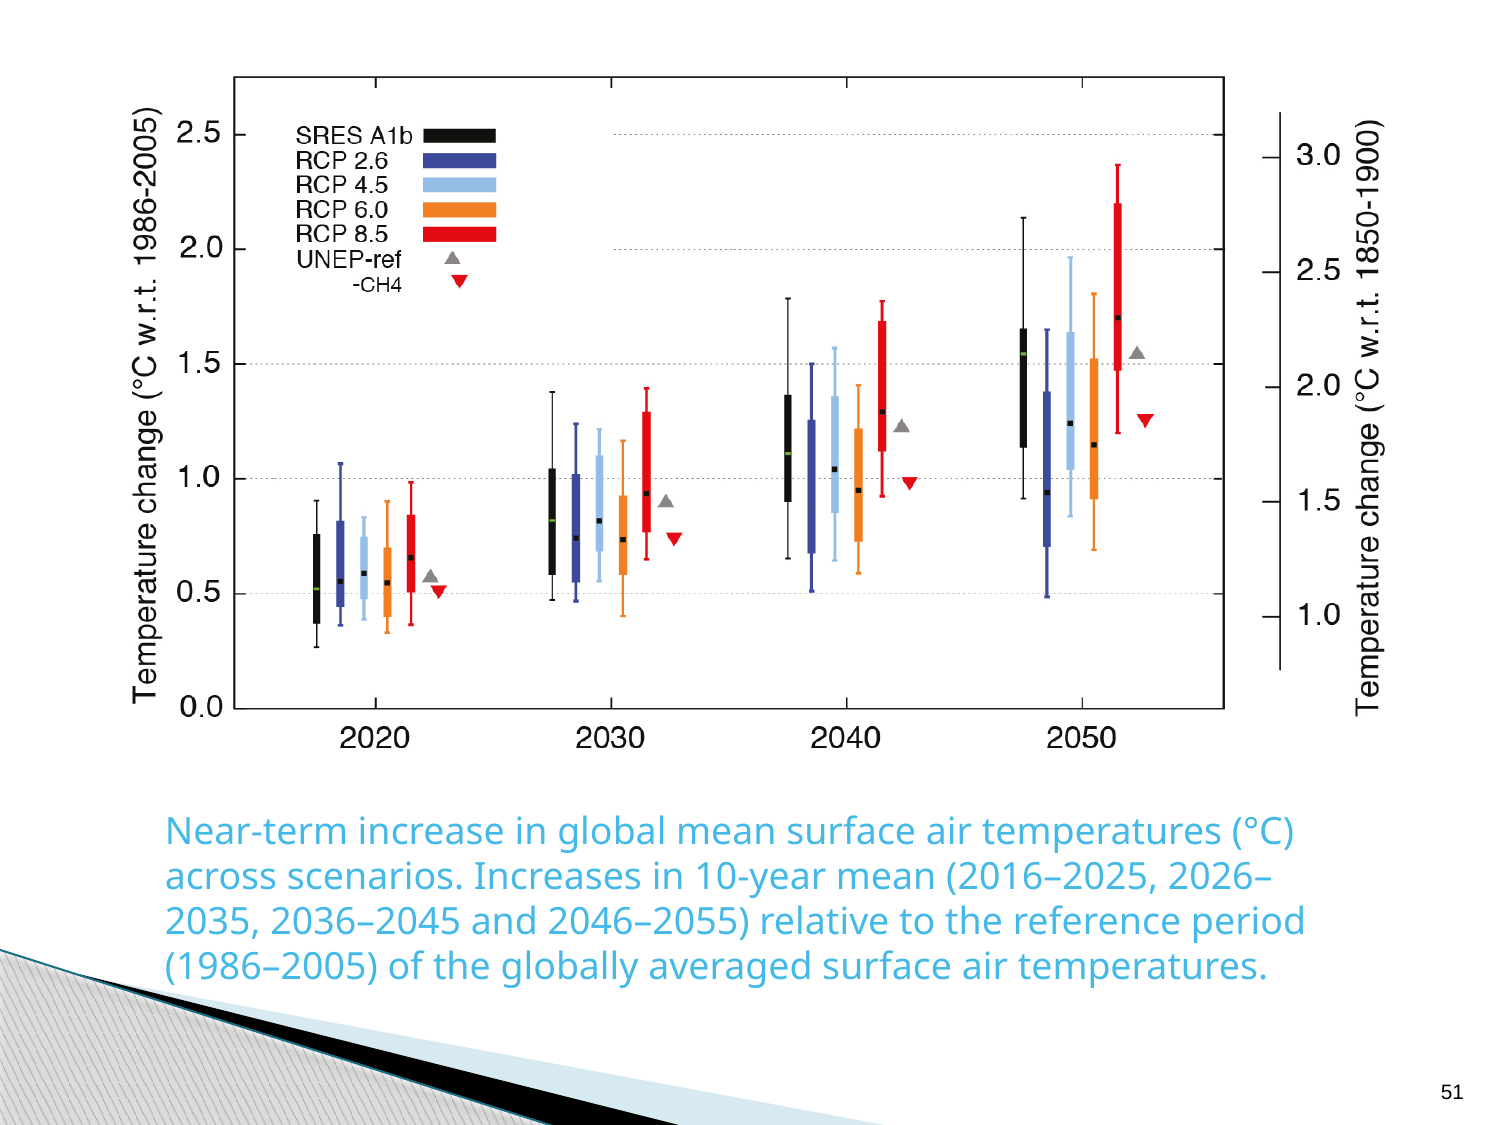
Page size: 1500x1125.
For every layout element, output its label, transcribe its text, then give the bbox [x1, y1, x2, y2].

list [99, 49, 1401, 776]
text_box Near-term increase in global mean surface air temperatures (°C) across scenarios. Increases in 10-year mean (2016–2025, 2026–2035, 2036–2045 and 2046–2055) relative to the reference period (1986–2005) of the globally averaged surface air temperatures. [150, 799, 1325, 995]
slide_number 51 [1418, 1051, 1479, 1112]
